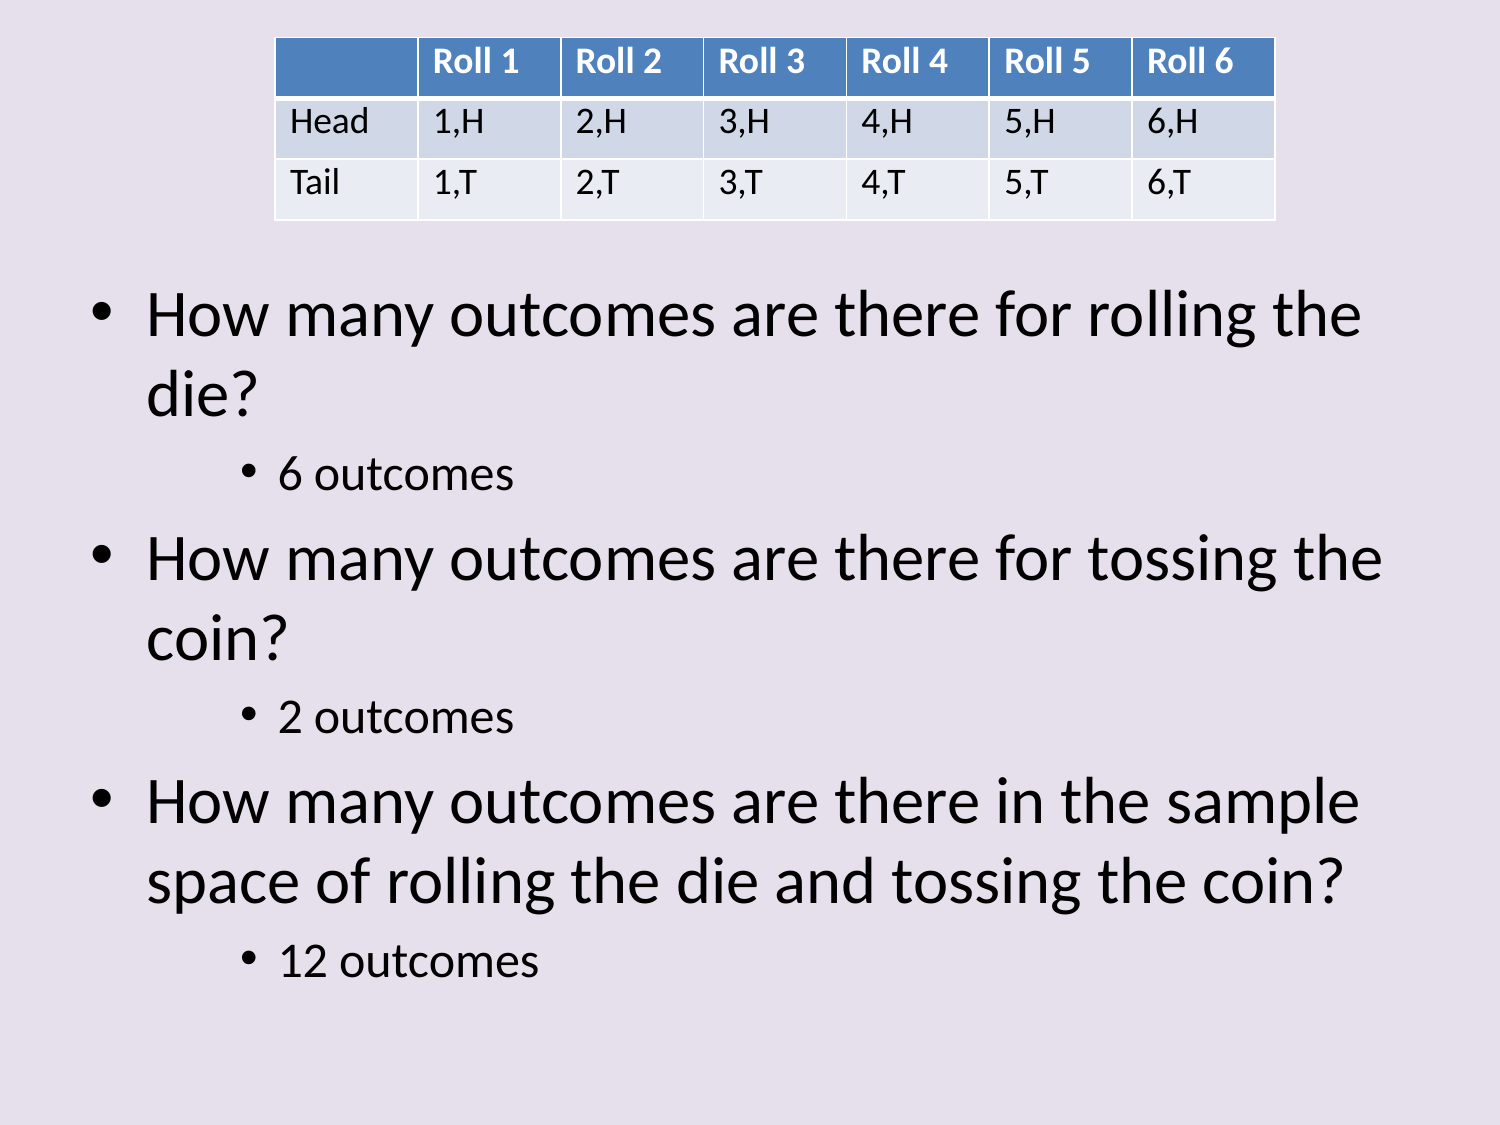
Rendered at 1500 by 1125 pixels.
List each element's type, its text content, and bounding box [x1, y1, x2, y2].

table_cell 2,H [562, 101, 703, 158]
table_cell 5,T [990, 160, 1131, 219]
table_cell 1,T [419, 160, 560, 219]
table_header Roll 5 [990, 38, 1131, 96]
table_cell Tail [276, 160, 417, 219]
table_cell 4,T [847, 160, 988, 219]
list How many outcomes are there for rolling the die? 6 outcomes How many outcomes are there for tossing the coin? 2 outcomes How many outcomes are there in the sample space of rolling the die and tossing the coin? 12 outcomes [75, 262, 1425, 1005]
table_cell 3,T [704, 160, 846, 219]
table_cell 5,H [990, 101, 1131, 158]
table_header [276, 38, 417, 96]
table_cell 1,H [419, 101, 560, 158]
table_cell 2,T [562, 160, 703, 219]
table_header Roll 4 [847, 38, 988, 96]
table_cell 4,H [847, 101, 988, 158]
table_cell 3,H [704, 101, 846, 158]
table_header Roll 2 [562, 38, 703, 96]
table_cell 6,H [1133, 101, 1274, 158]
table_cell Head [276, 101, 417, 158]
table_header Roll 3 [704, 38, 846, 96]
table_header Roll 6 [1133, 38, 1274, 96]
table_cell 6,T [1133, 160, 1274, 219]
table_header Roll 1 [419, 38, 560, 96]
